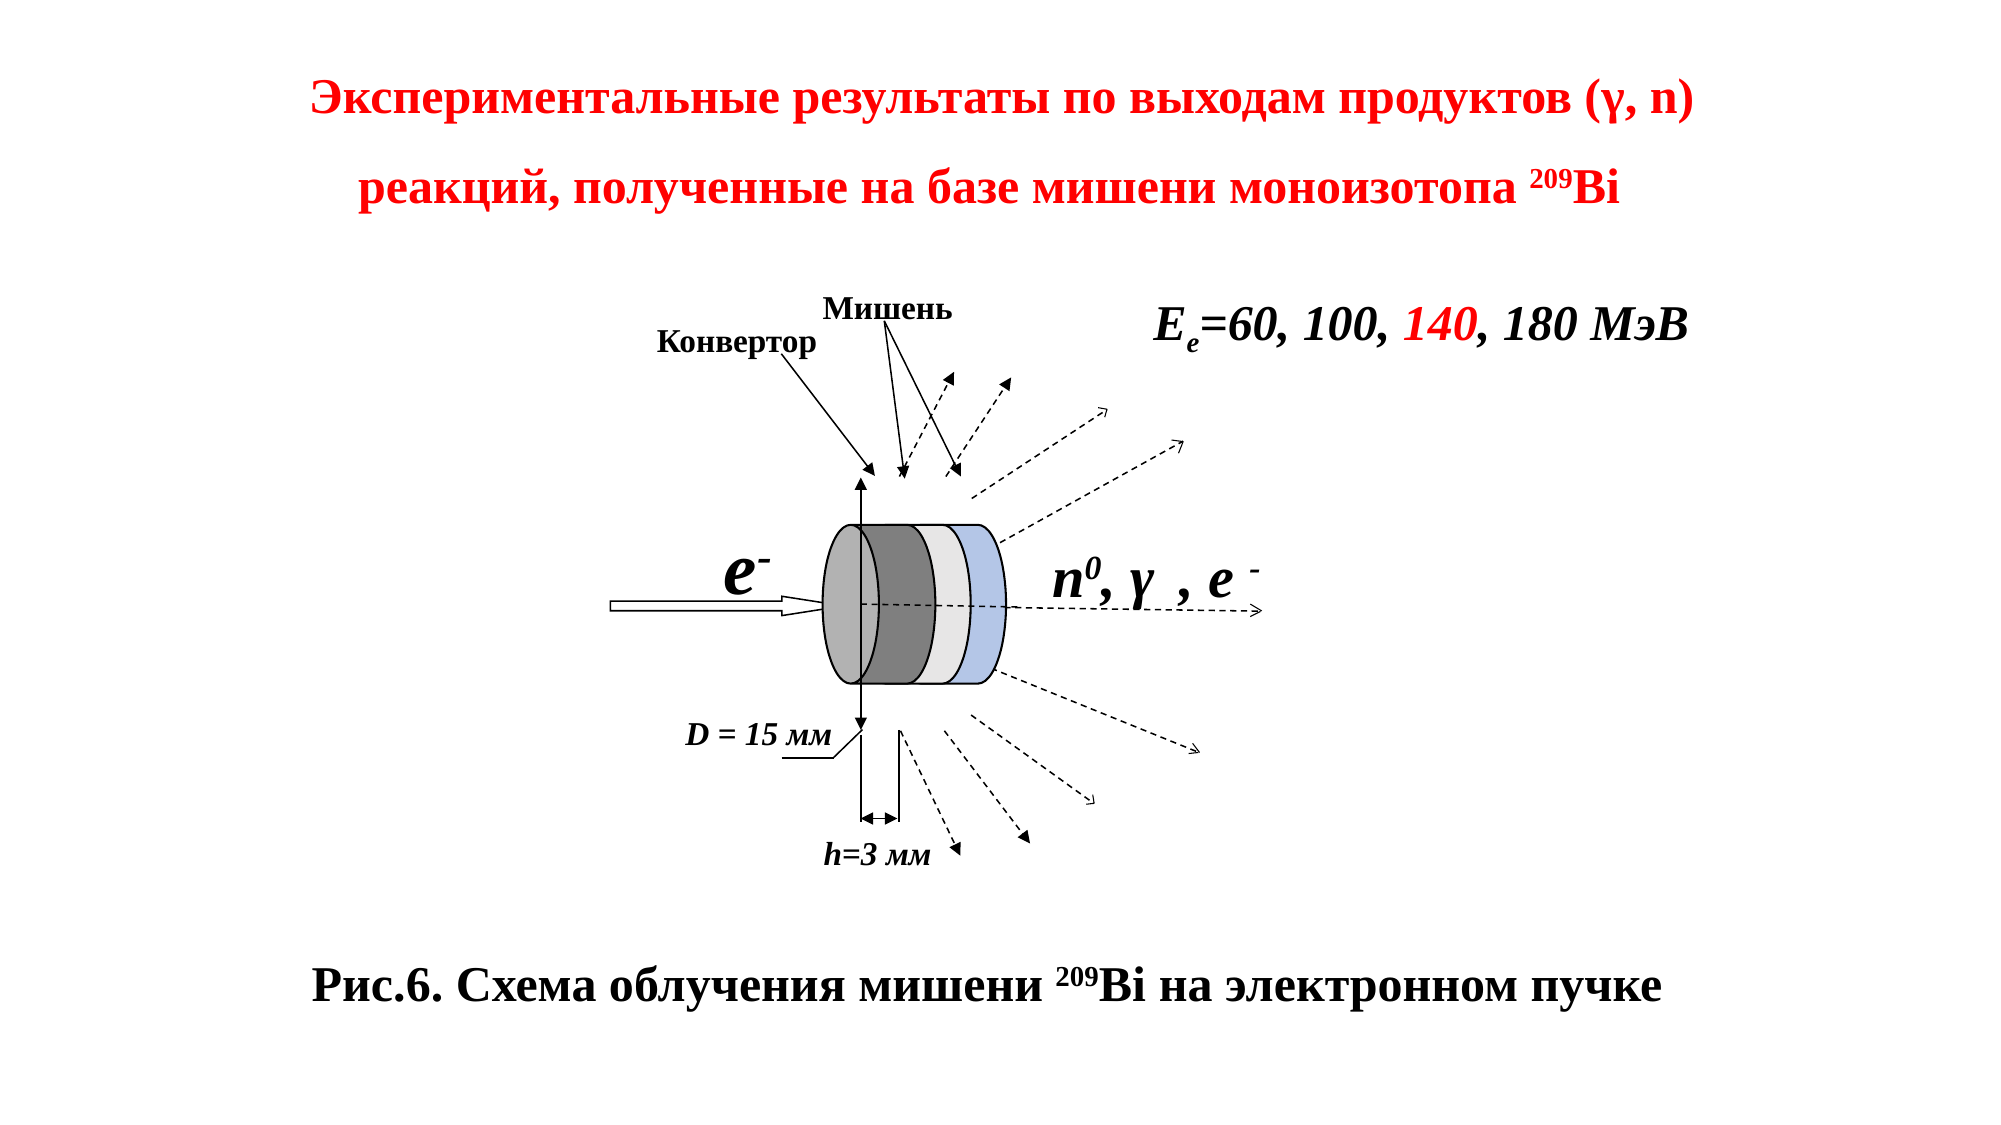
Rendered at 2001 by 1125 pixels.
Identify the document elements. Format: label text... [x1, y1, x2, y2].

text_box Экспериментальные результаты по выходам продуктов (γ, n) реакций, полученные на базе мишени моноизотопа 209Bi [212, 25, 1779, 221]
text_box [610, 278, 2001, 856]
text_box Рис.6. Схема облучения мишени 209Bi на электронном пучке [241, 943, 1733, 1019]
